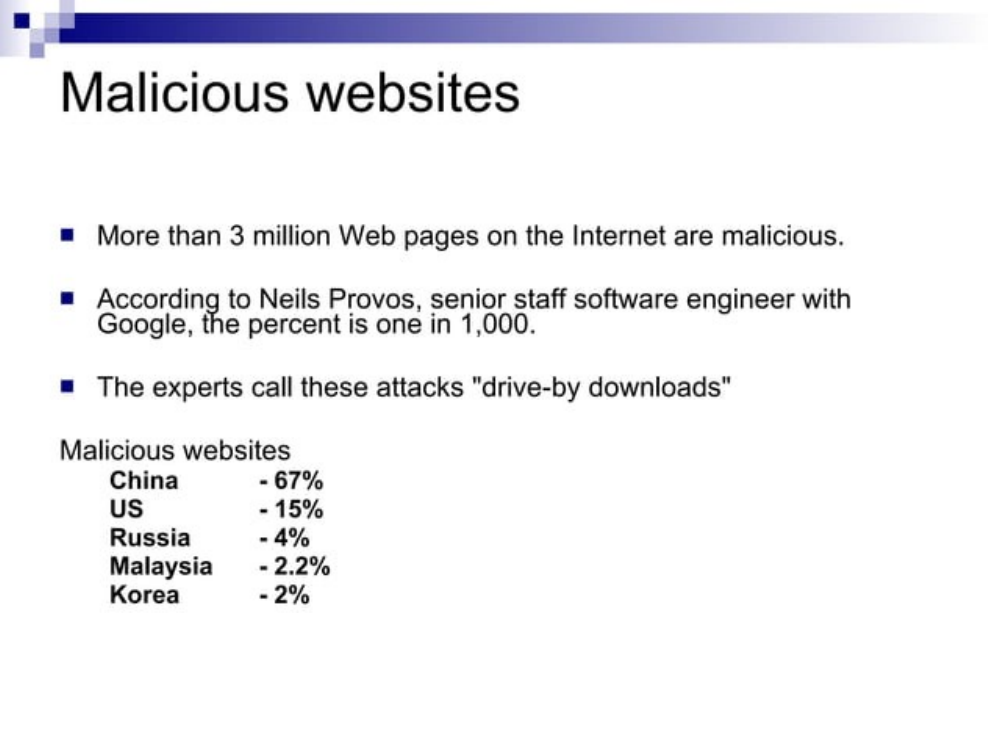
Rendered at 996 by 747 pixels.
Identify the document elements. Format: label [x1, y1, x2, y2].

picture [0, 0, 988, 613]
